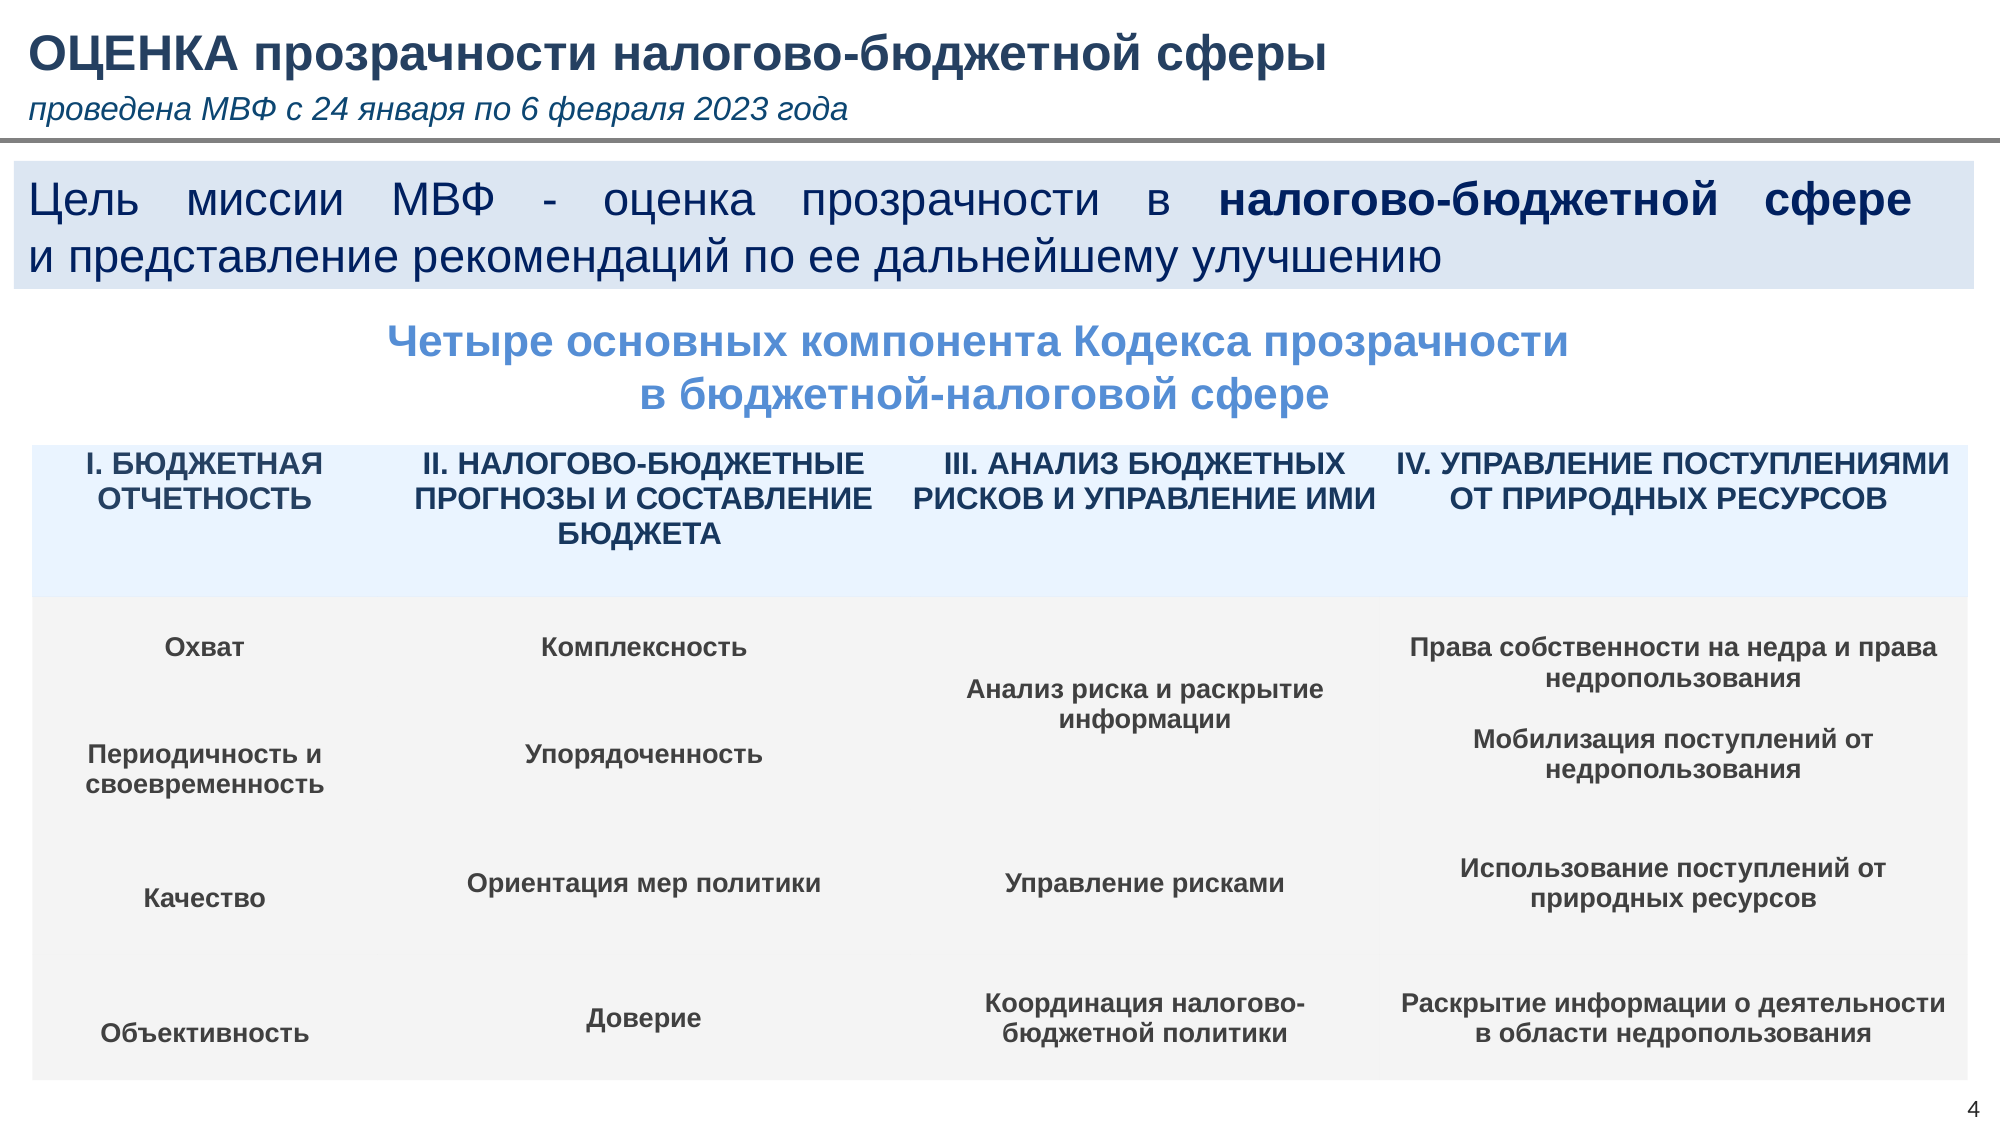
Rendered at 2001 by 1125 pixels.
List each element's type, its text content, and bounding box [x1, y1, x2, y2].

table_cell Права собственности на недра и права недропользования [1379, 597, 1968, 696]
table_cell Качество [32, 809, 377, 954]
table_cell Ориентация мер политики [377, 809, 911, 954]
table_cell Использование поступлений от природных ресурсов [1379, 809, 1968, 954]
text_box Четыре основных компонента Кодекса прозрачности в бюджетной-налоговой сфере [178, 304, 1793, 426]
table_cell Комплексность [377, 597, 911, 696]
table_cell Упорядоченность [377, 696, 911, 809]
table_cell Периодичность и своевременность [32, 696, 377, 809]
text_box Цель миссии МВФ - оценка прозрачности в налогово-бюджетной сфере и представление рекомендаций по ее дальнейшему улучшению [13, 160, 1974, 289]
table_cell Координация налогово-бюджетной политики [911, 954, 1379, 1080]
table_cell Мобилизация поступлений от недропользования [1379, 696, 1968, 809]
table_cell Раскрытие информации о деятельности в области недропользования [1379, 954, 1968, 1080]
table_cell Анализ риска и раскрытие информации [911, 597, 1379, 809]
text_box ОЦЕНКА прозрачности налогово-бюджетной сферы проведена МВФ с 24 января по 6 февраля 2023 года [13, 0, 1865, 139]
table_cell Управление рисками [911, 809, 1379, 954]
table_cell Охват [32, 597, 377, 696]
table_cell Объективность [32, 954, 377, 1080]
table_header III. АНАЛИЗ БЮДЖЕТНЫХ РИСКОВ И УПРАВЛЕНИЕ ИМИ [911, 445, 1379, 597]
table_header IV. УПРАВЛЕНИЕ ПОСТУПЛЕНИЯМИ ОТ ПРИРОДНЫХ РЕСУРСОВ [1379, 445, 1968, 597]
table_cell Доверие [377, 954, 911, 1080]
table_header II. НАЛОГОВО-БЮДЖЕТНЫЕ ПРОГНОЗЫ И СОСТАВЛЕНИЕ БЮДЖЕТА [377, 445, 911, 597]
slide_number 4 [1533, 1076, 2000, 1125]
table_header I. БЮДЖЕТНАЯ ОТЧЕТНОСТЬ [32, 445, 377, 597]
